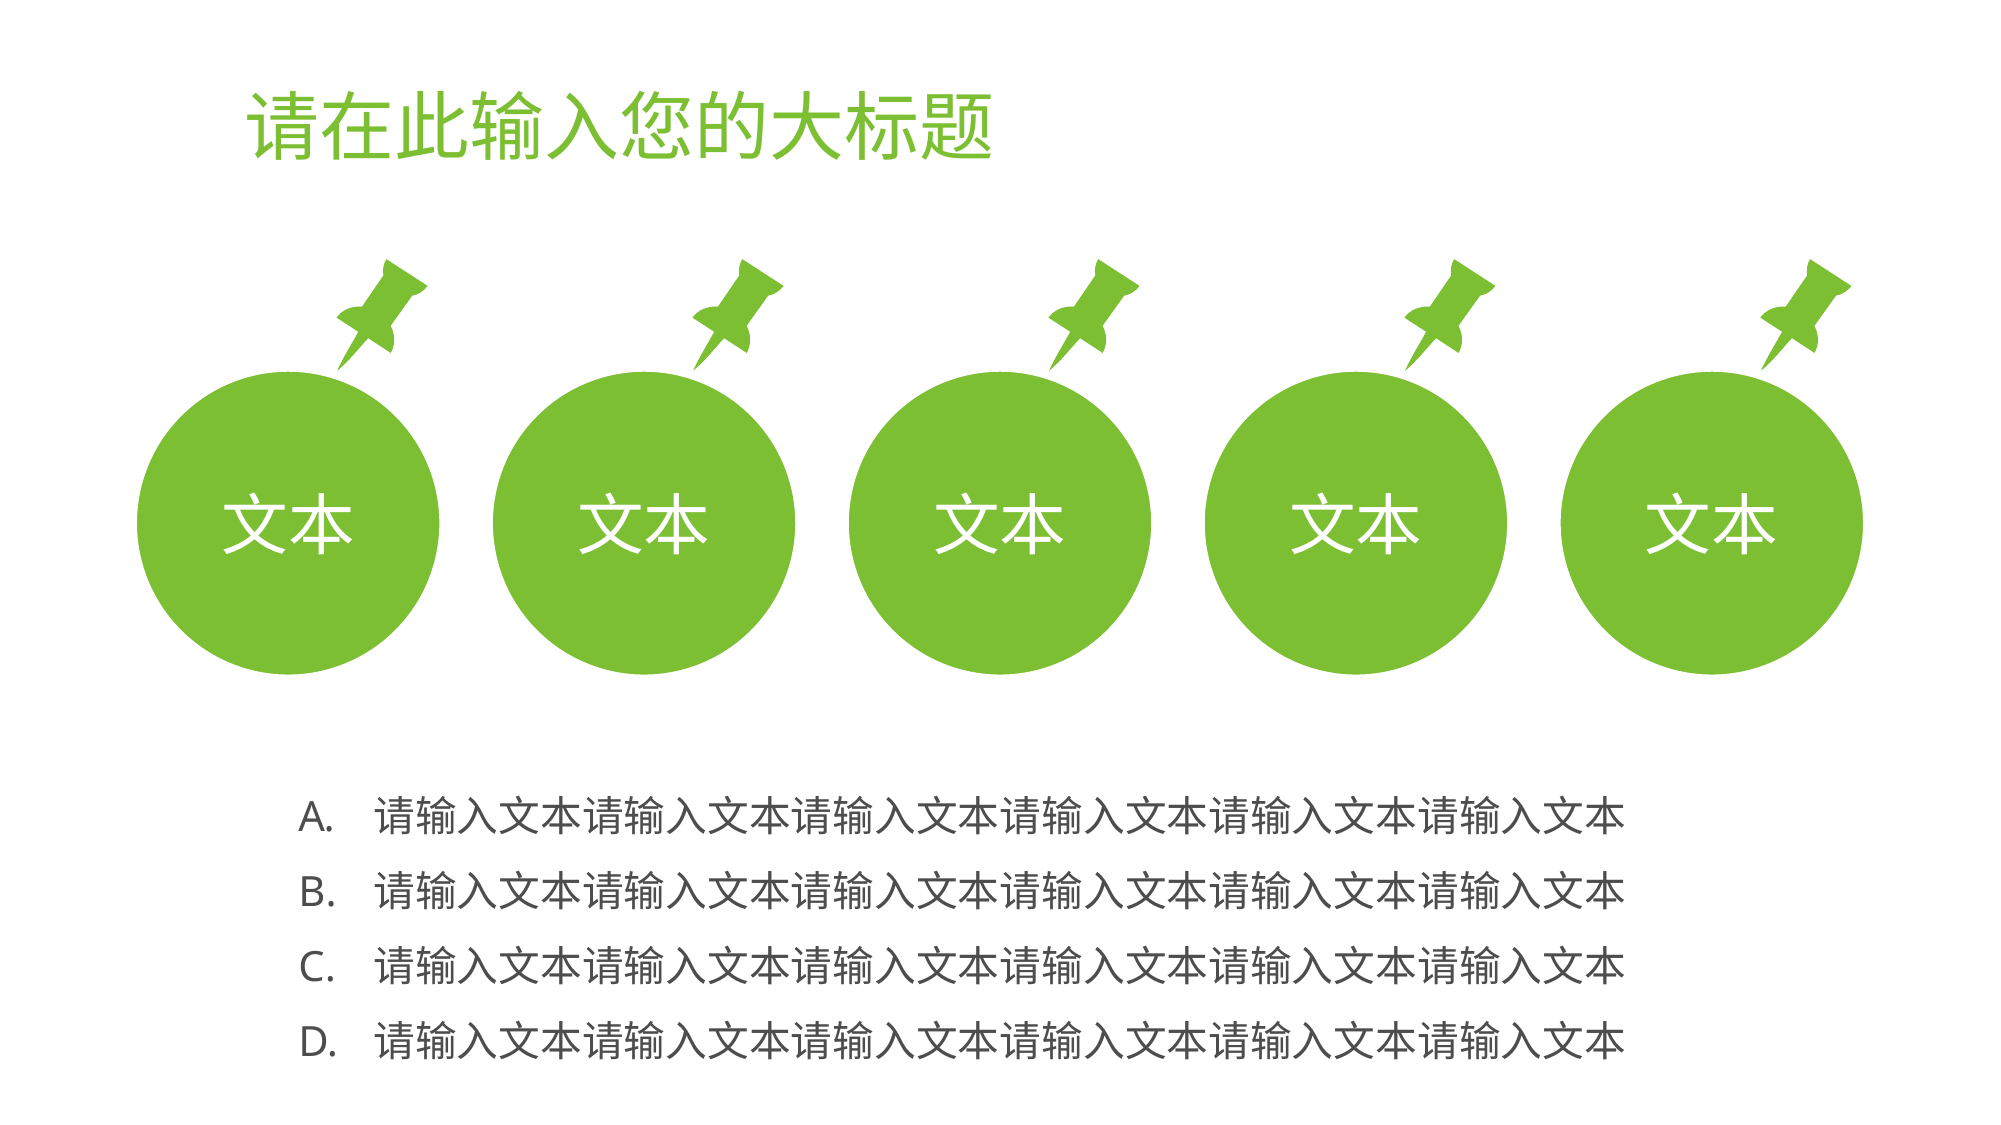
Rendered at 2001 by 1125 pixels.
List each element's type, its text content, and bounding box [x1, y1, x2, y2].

text_box 请输入文本请输入文本请输入文本请输入文本请输入文本请输入文本 请输入文本请输入文本请输入文本请输入文本请输入文本请输入文本 请输入文本请输入文本请输入文本请输入文本请输入文本请输入文本 请输入文本请输入文本请输入文本请输入文本请输入文本请输入文本 [283, 757, 1717, 1106]
text_box 文本 [847, 370, 1153, 676]
text_box 文本 [135, 370, 441, 676]
text_box [1758, 257, 1853, 372]
text_box [1046, 257, 1142, 372]
text_box [690, 257, 786, 372]
text_box 文本 [1559, 370, 1865, 676]
text_box [1402, 257, 1498, 372]
text_box 文本 [491, 370, 797, 676]
text_box 文本 [1203, 370, 1509, 676]
text_box [334, 257, 430, 372]
title 请在此输入您的大标题 [229, 60, 1821, 200]
